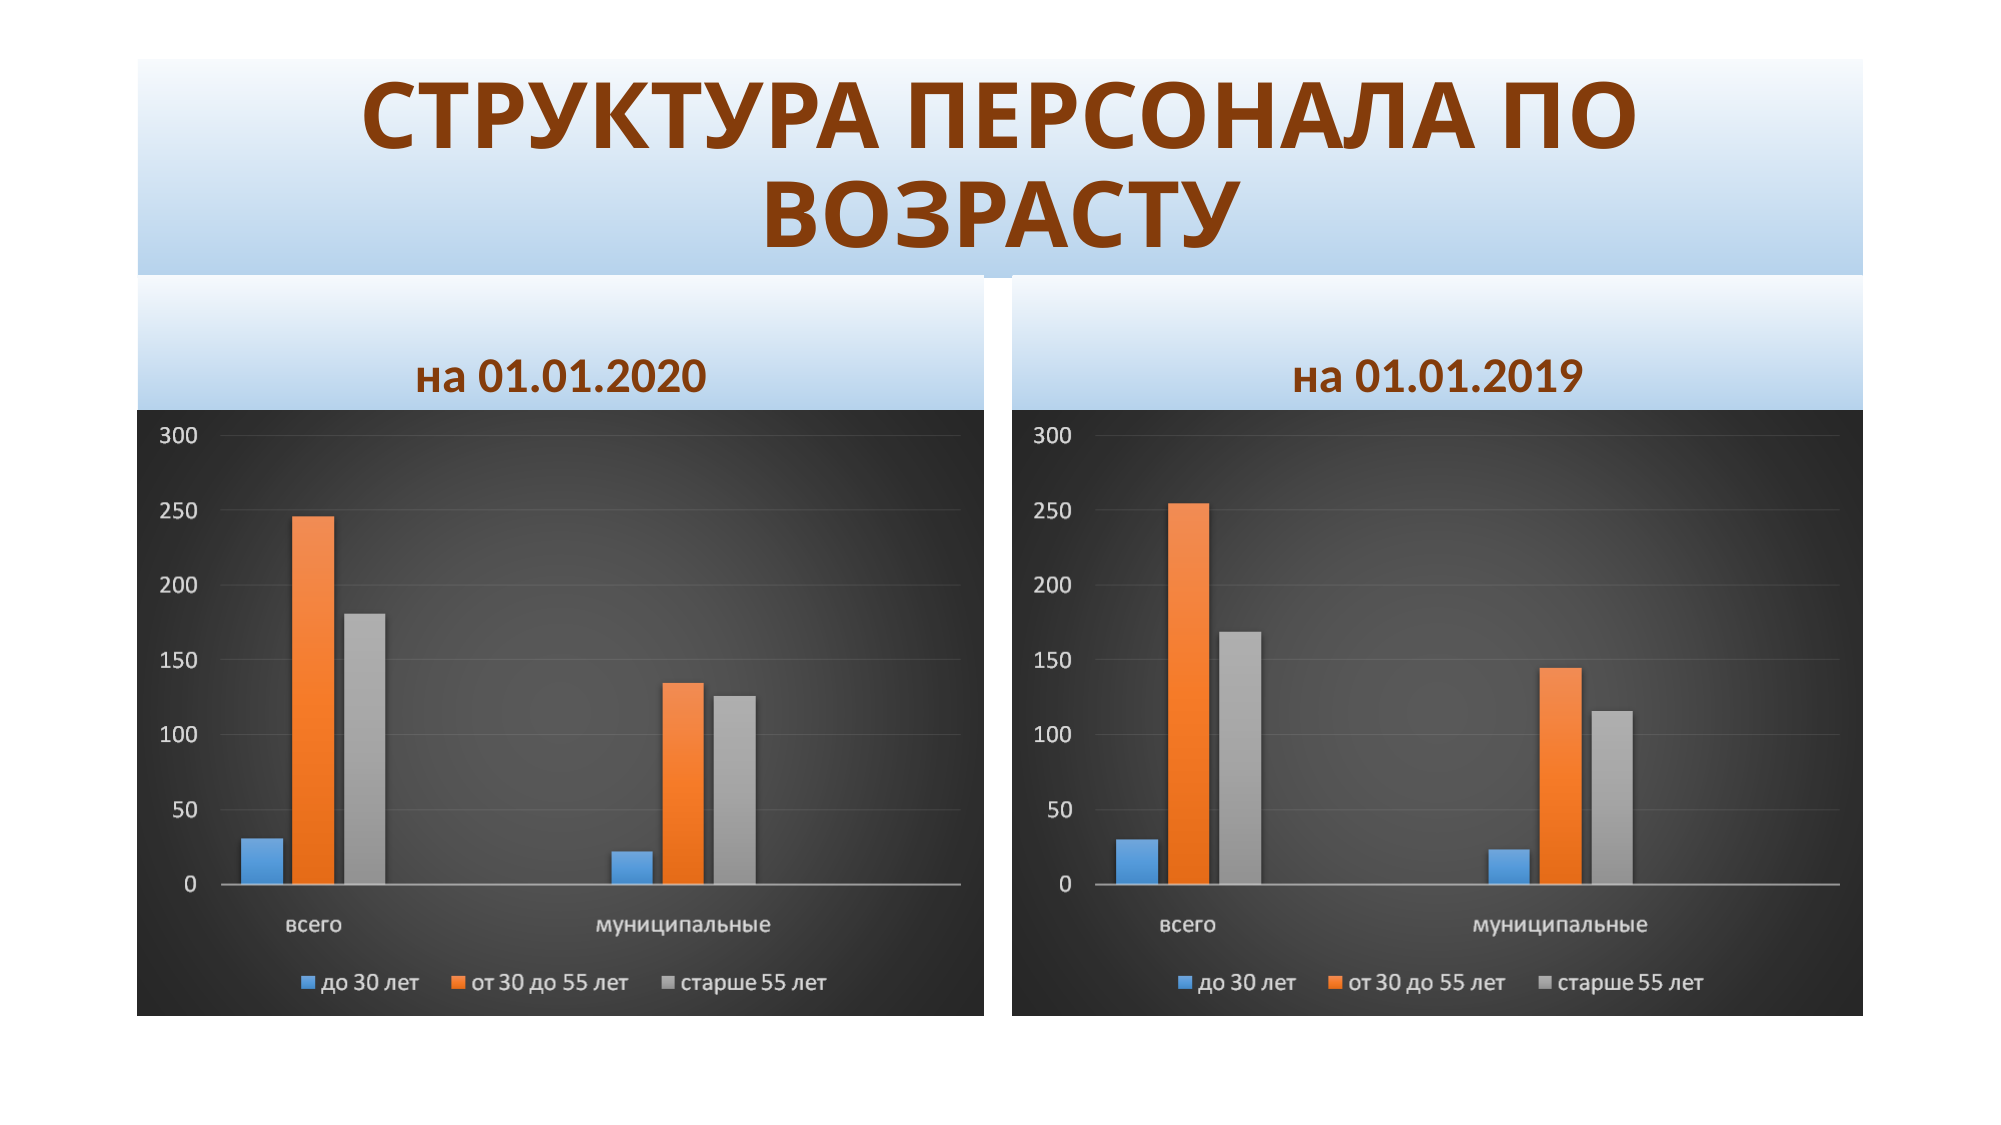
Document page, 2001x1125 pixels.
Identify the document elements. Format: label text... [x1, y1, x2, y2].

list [137, 410, 984, 1016]
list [1012, 410, 1863, 1016]
list на 01.01.2020 [137, 275, 985, 412]
list на 01.01.2019 [1012, 275, 1863, 410]
title СТРУКТУРА ПЕРСОНАЛА ПО ВОЗРАСТУ [137, 59, 1863, 278]
